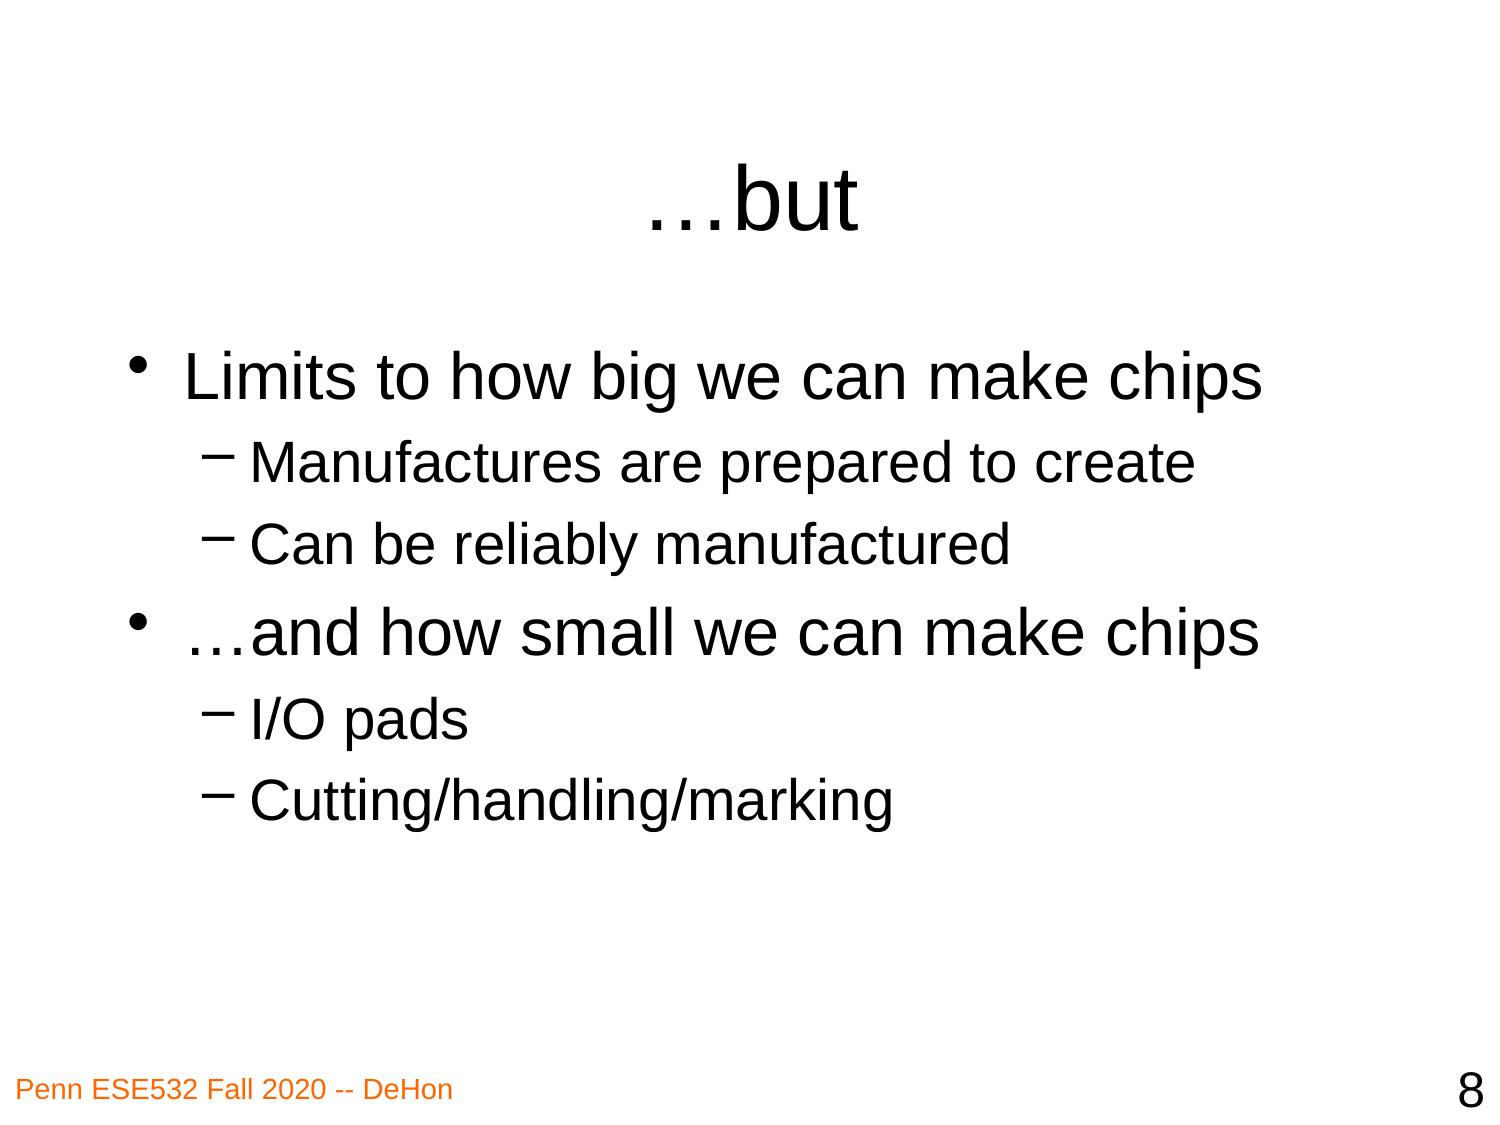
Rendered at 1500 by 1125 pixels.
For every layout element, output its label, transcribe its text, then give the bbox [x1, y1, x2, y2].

slide_number 8 [1187, 1049, 1500, 1125]
slide_number Penn ESE532 Fall 2020 -- DeHon [0, 1062, 576, 1125]
title …but [112, 99, 1388, 288]
list Limits to how big we can make chips Manufactures are prepared to create Can be reliably manufactured …and how small we can make chips I/O pads Cutting/handling/marking [112, 324, 1388, 1001]
